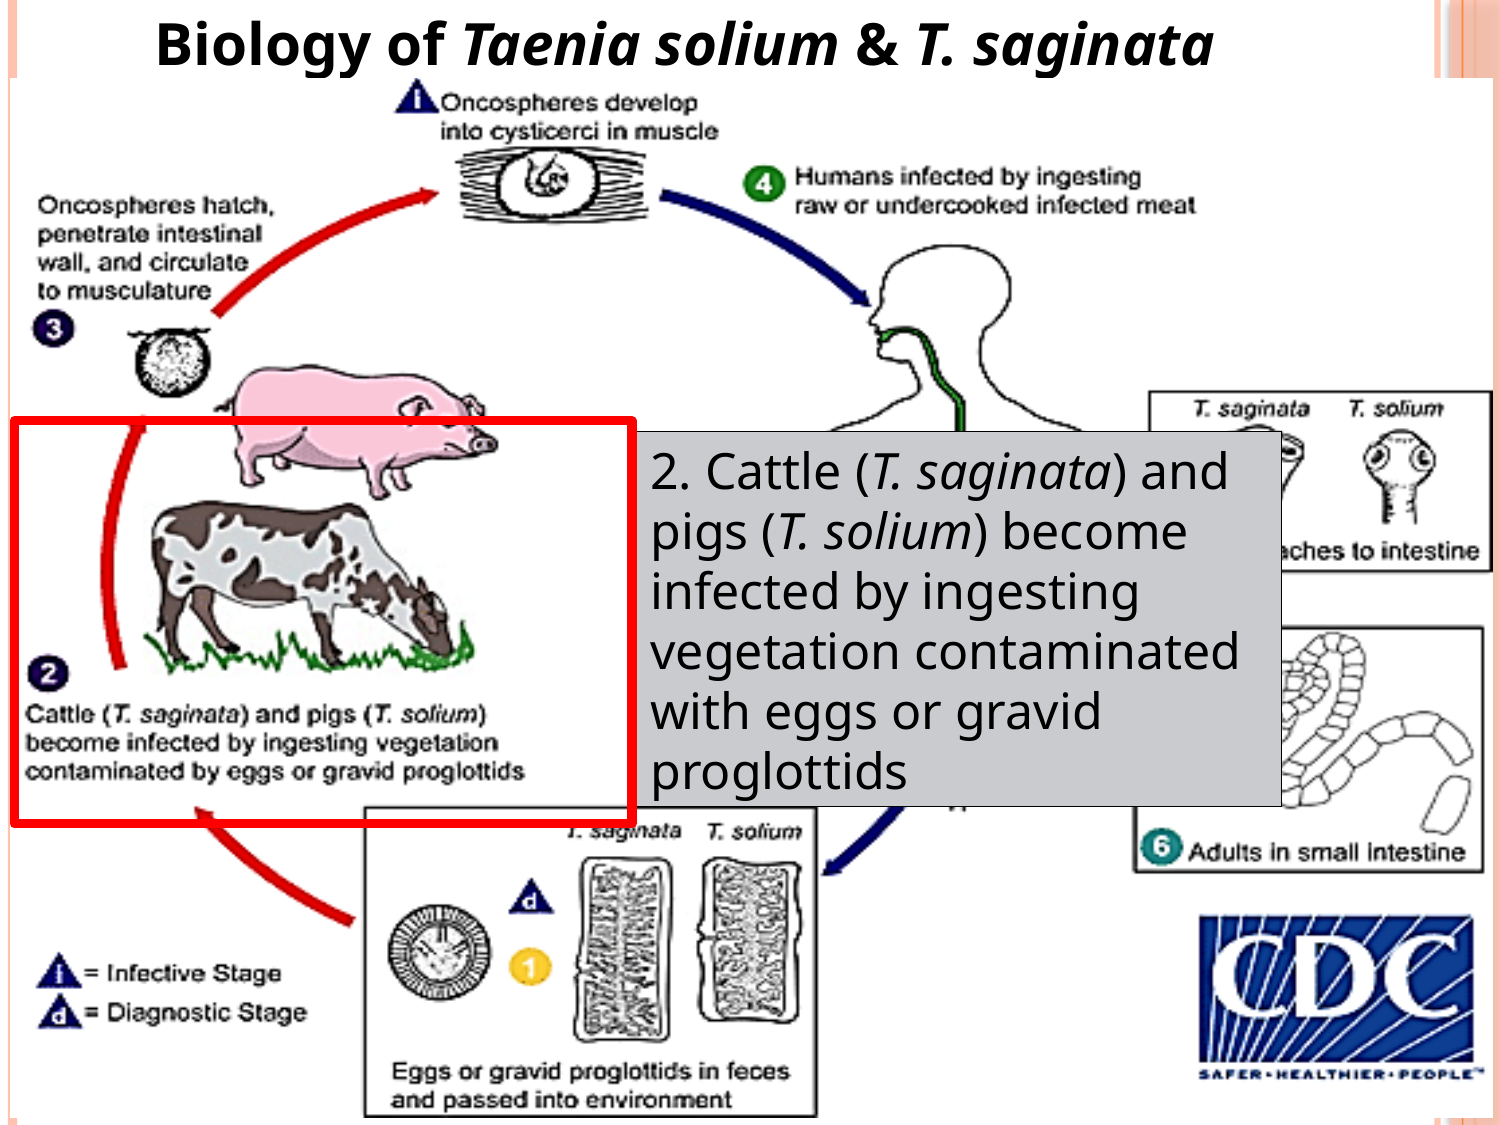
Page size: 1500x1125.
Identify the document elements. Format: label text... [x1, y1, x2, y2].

picture [9, 77, 1494, 1119]
list Biology of Taenia solium & T. saginata [17, 0, 1353, 74]
